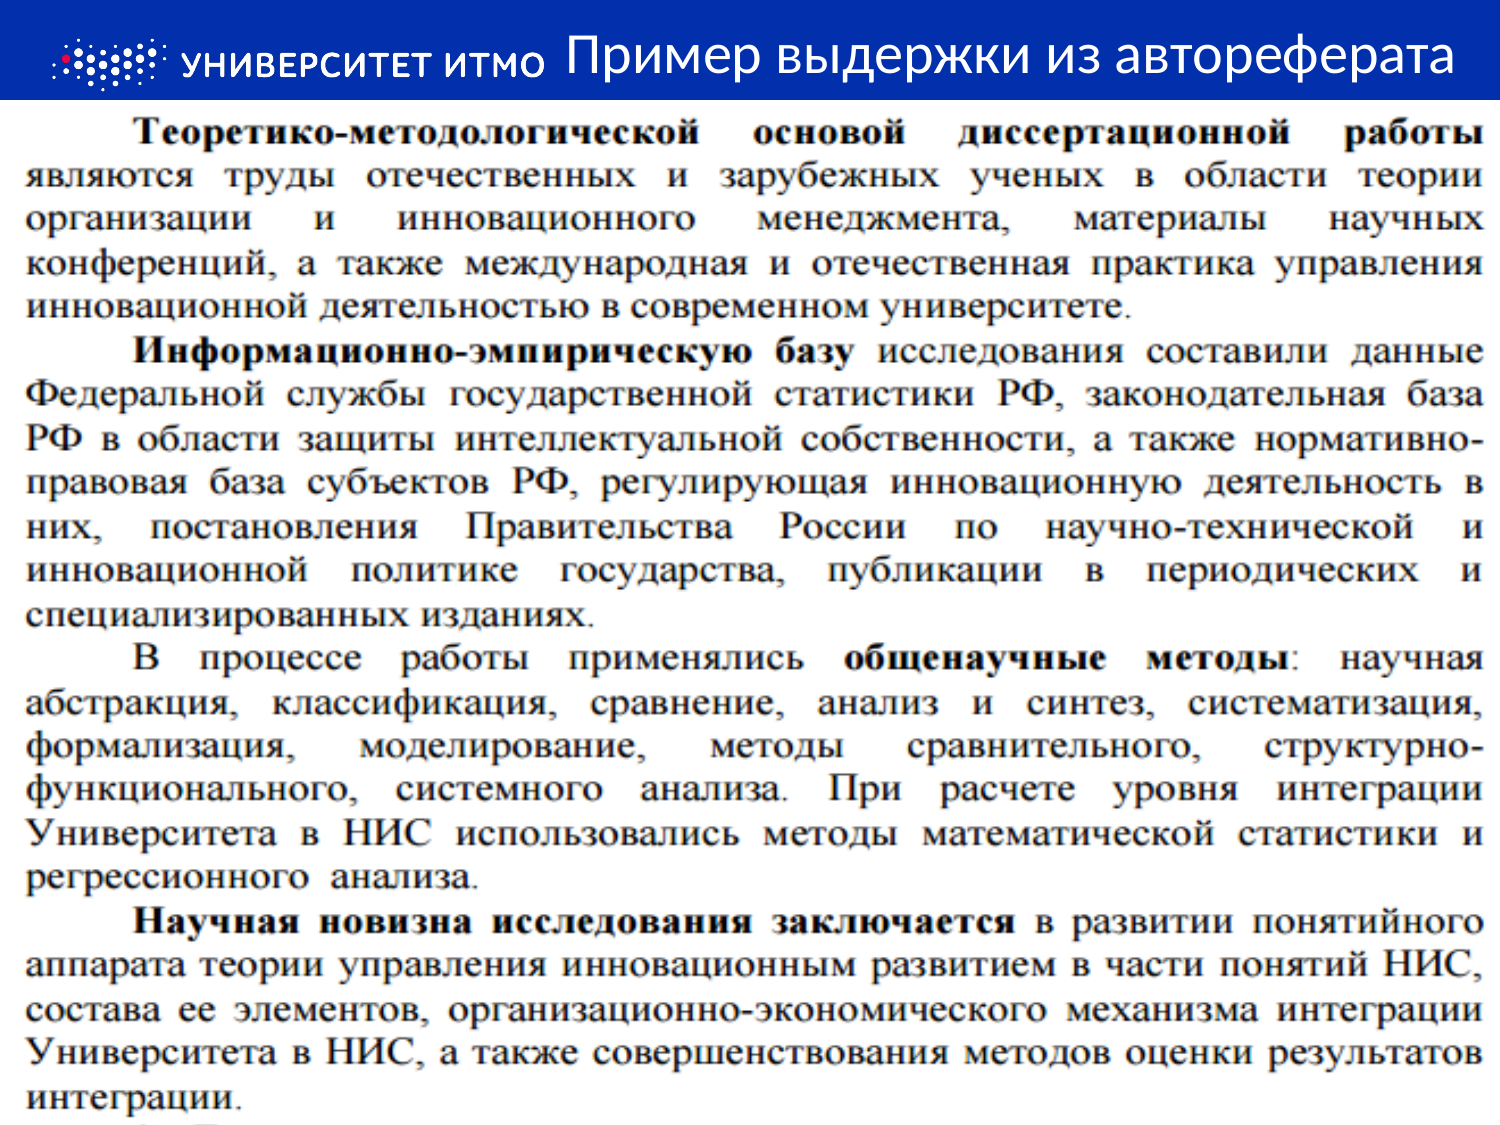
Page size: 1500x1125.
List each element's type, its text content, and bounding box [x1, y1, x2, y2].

picture [0, 0, 1500, 1125]
footer Пример выдержки из автореферата [495, 0, 1473, 98]
